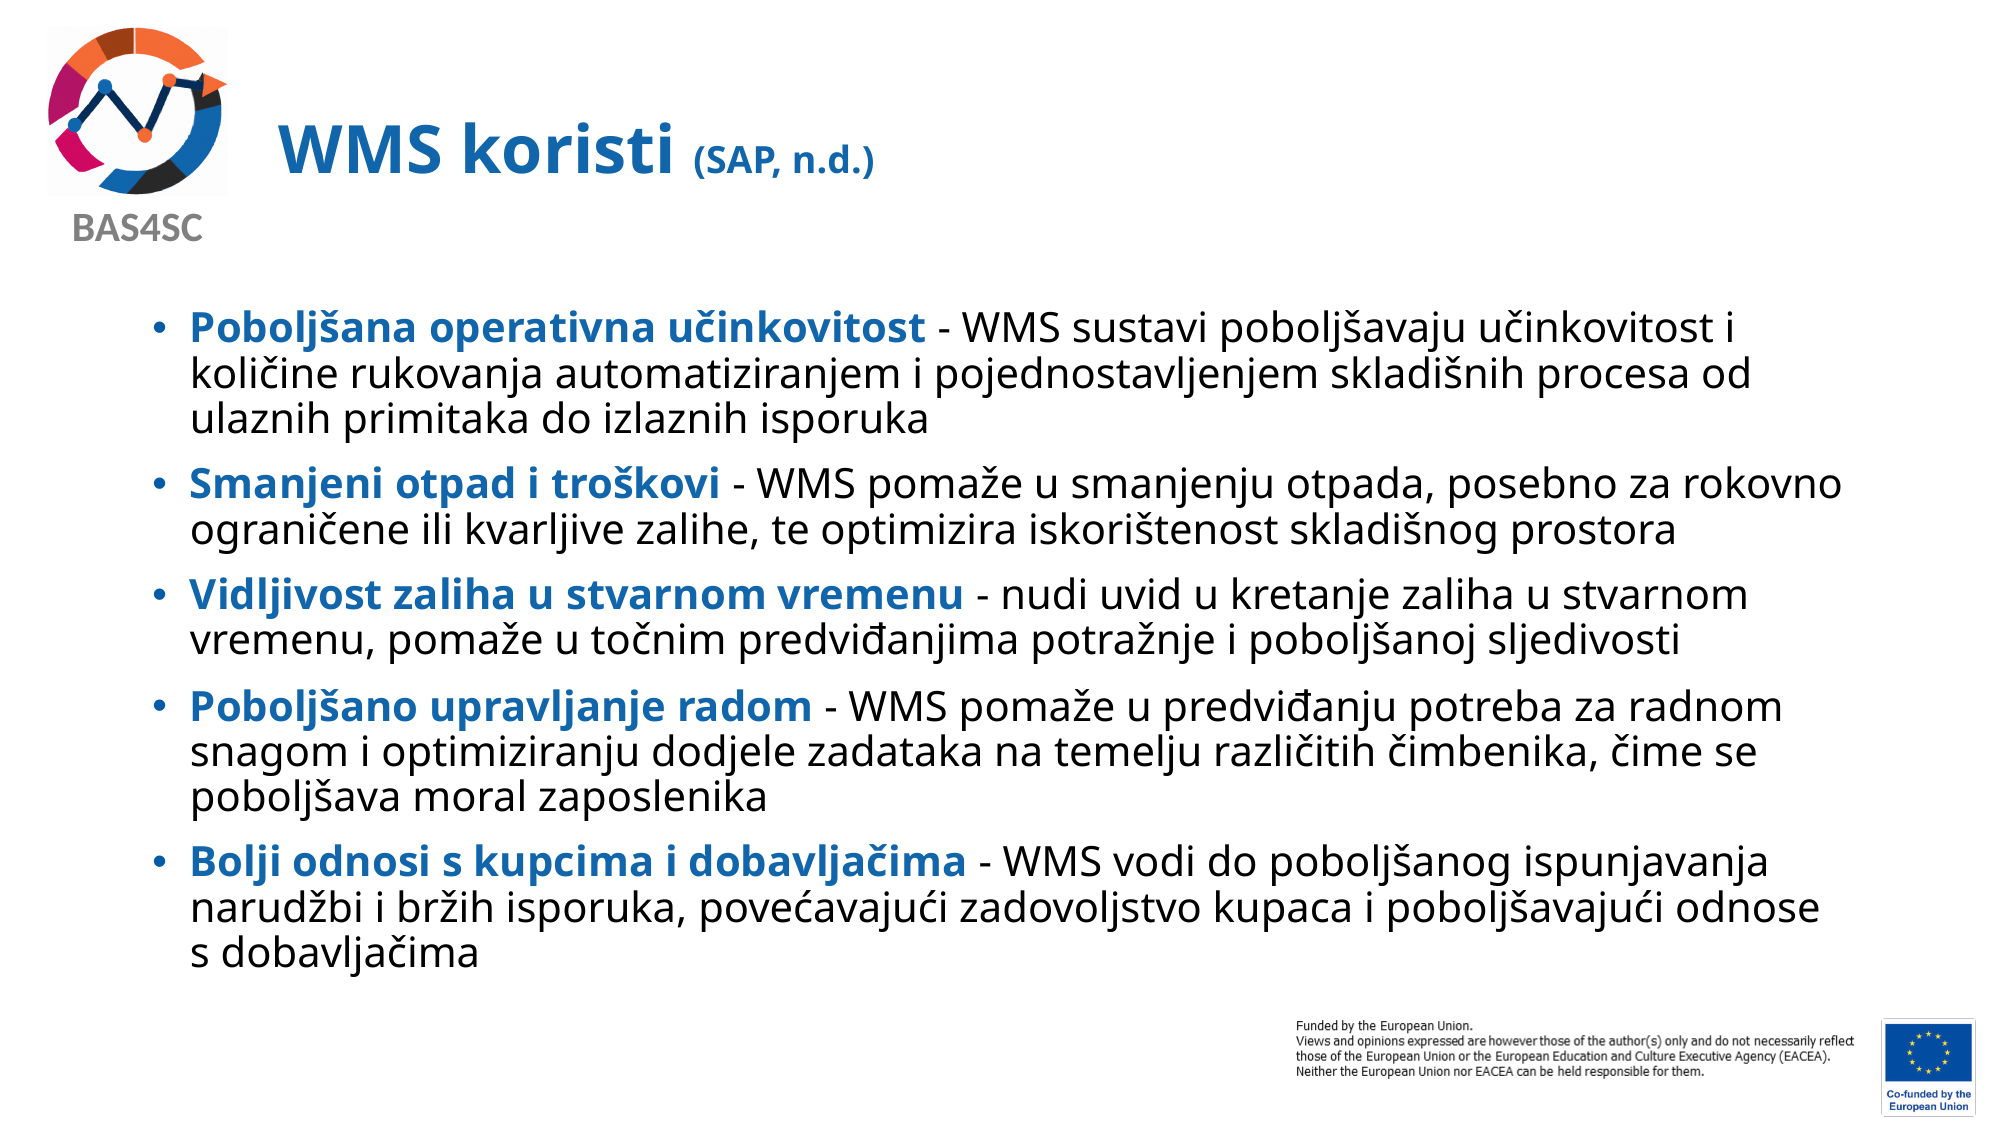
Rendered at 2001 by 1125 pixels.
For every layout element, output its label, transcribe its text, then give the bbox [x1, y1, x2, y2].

picture [47, 27, 228, 196]
picture [1875, 1013, 1982, 1121]
title WMS koristi (SAP, n.d.) [263, 59, 1863, 244]
picture [1281, 1010, 1871, 1087]
list Poboljšana operativna učinkovitost - WMS sustavi poboljšavaju učinkovitost i količine rukovanja automatiziranjem i pojednostavljenjem skladišnih procesa od ulaznih primitaka do izlaznih isporuka Smanjeni otpad i troškovi - WMS pomaže u smanjenju otpada, posebno za rokovno ograničene ili kvarljive zalihe, te optimizira iskorištenost skladišnog prostora Vidljivost zaliha u stvarnom vremenu - nudi uvid u kretanje zaliha u stvarnom vremenu, pomaže u točnim predviđanjima potražnje i poboljšanoj sljedivosti Poboljšano upravljanje radom - WMS pomaže u predviđanju potreba za radnom snagom i optimiziranju dodjele zadataka na temelju različitih čimbenika, čime se poboljšava moral zaposlenika Bolji odnosi s kupcima i dobavljačima - WMS vodi do poboljšanog ispunjavanja narudžbi i bržih isporuka, povećavajući zadovoljstvo kupaca i poboljšavajući odnose s dobavljačima [137, 299, 1863, 1014]
